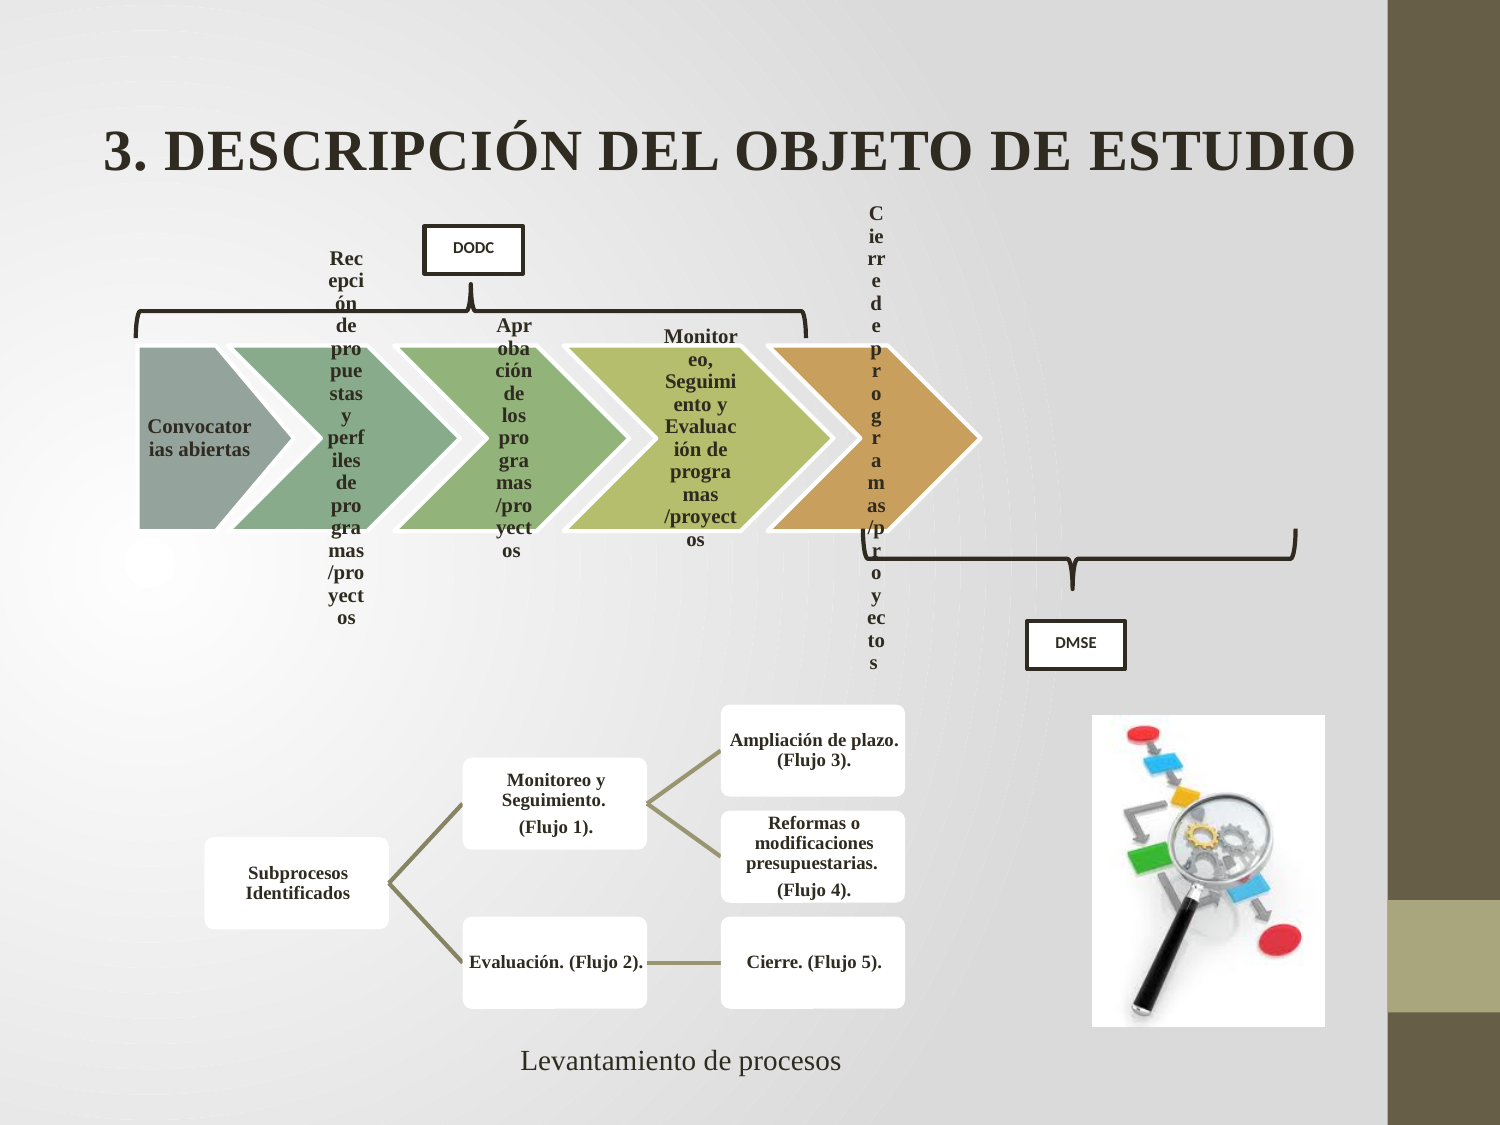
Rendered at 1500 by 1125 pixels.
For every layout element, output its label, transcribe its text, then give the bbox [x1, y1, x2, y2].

text_box Levantamiento de procesos [505, 1033, 857, 1084]
picture [1091, 715, 1326, 1027]
text_box [25, 0, 759, 508]
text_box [40, 703, 1069, 1010]
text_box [135, 225, 1306, 670]
text_box 3. Descripción del objeto de estudio [759, 66, 1412, 190]
